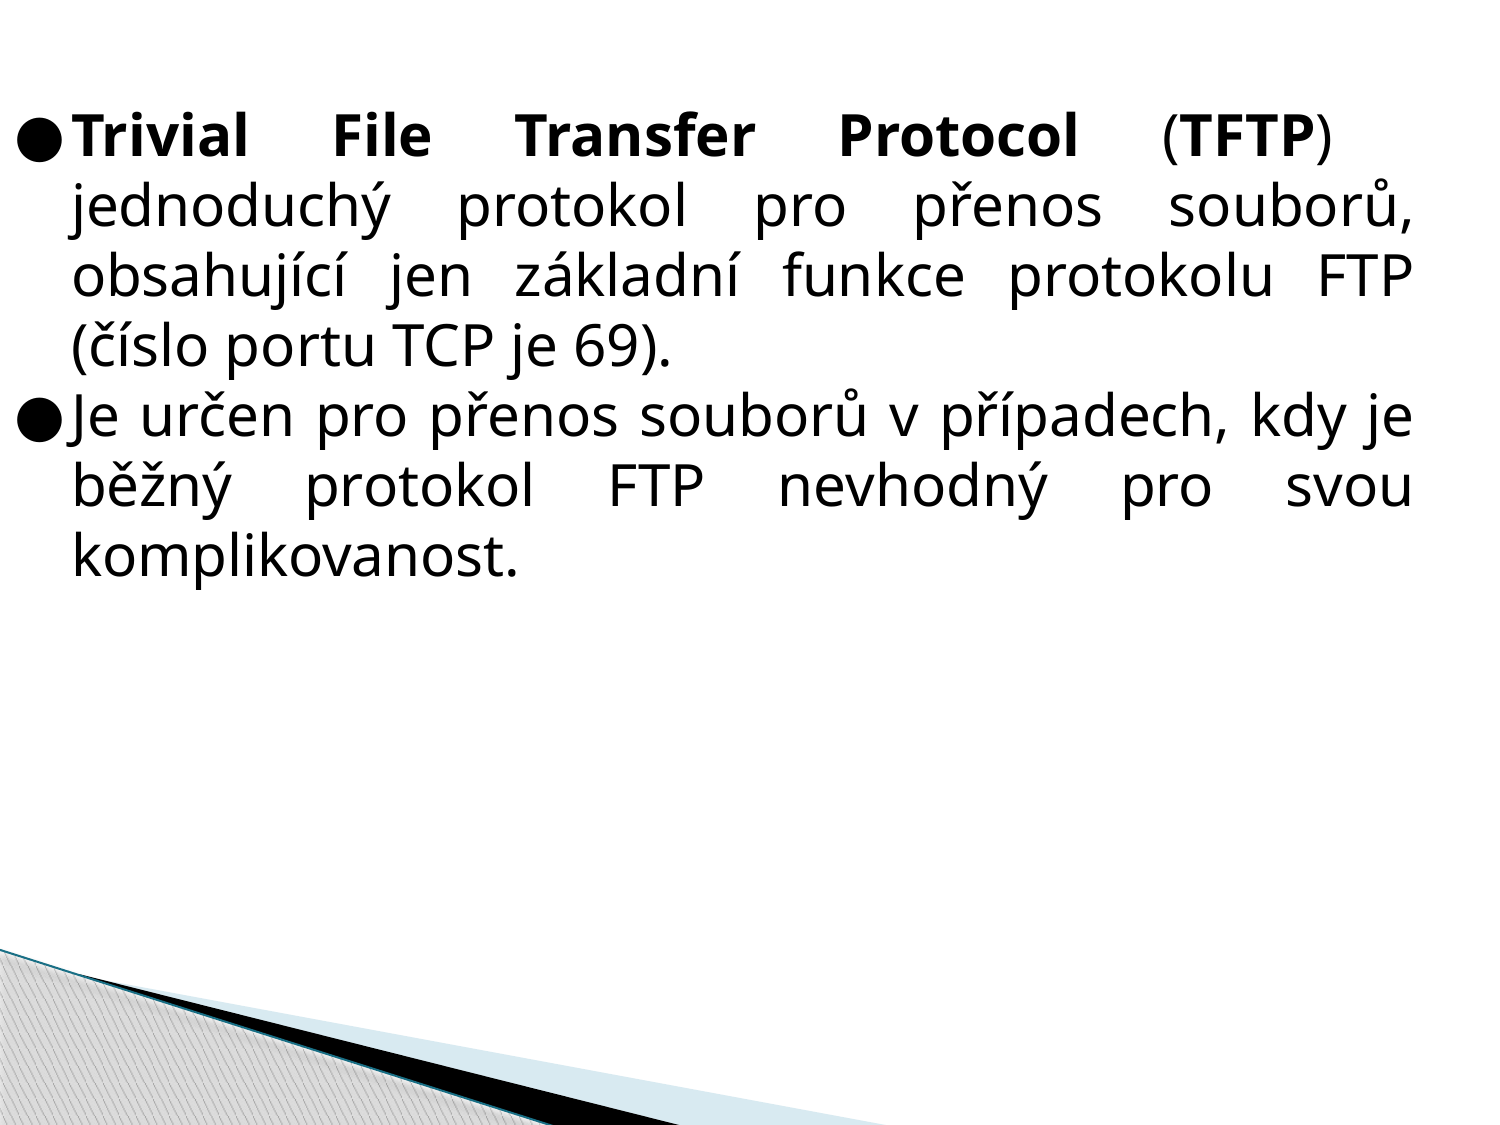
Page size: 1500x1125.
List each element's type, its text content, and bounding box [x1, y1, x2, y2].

text_box Trivial File Transfer Protocol (TFTP) jednoduchý protokol pro přenos souborů, obsahující jen základní funkce protokolu FTP (číslo portu TCP je 69). Je určen pro přenos souborů v případech, kdy je běžný protokol FTP nevhodný pro svou komplikovanost. [0, 90, 1430, 595]
